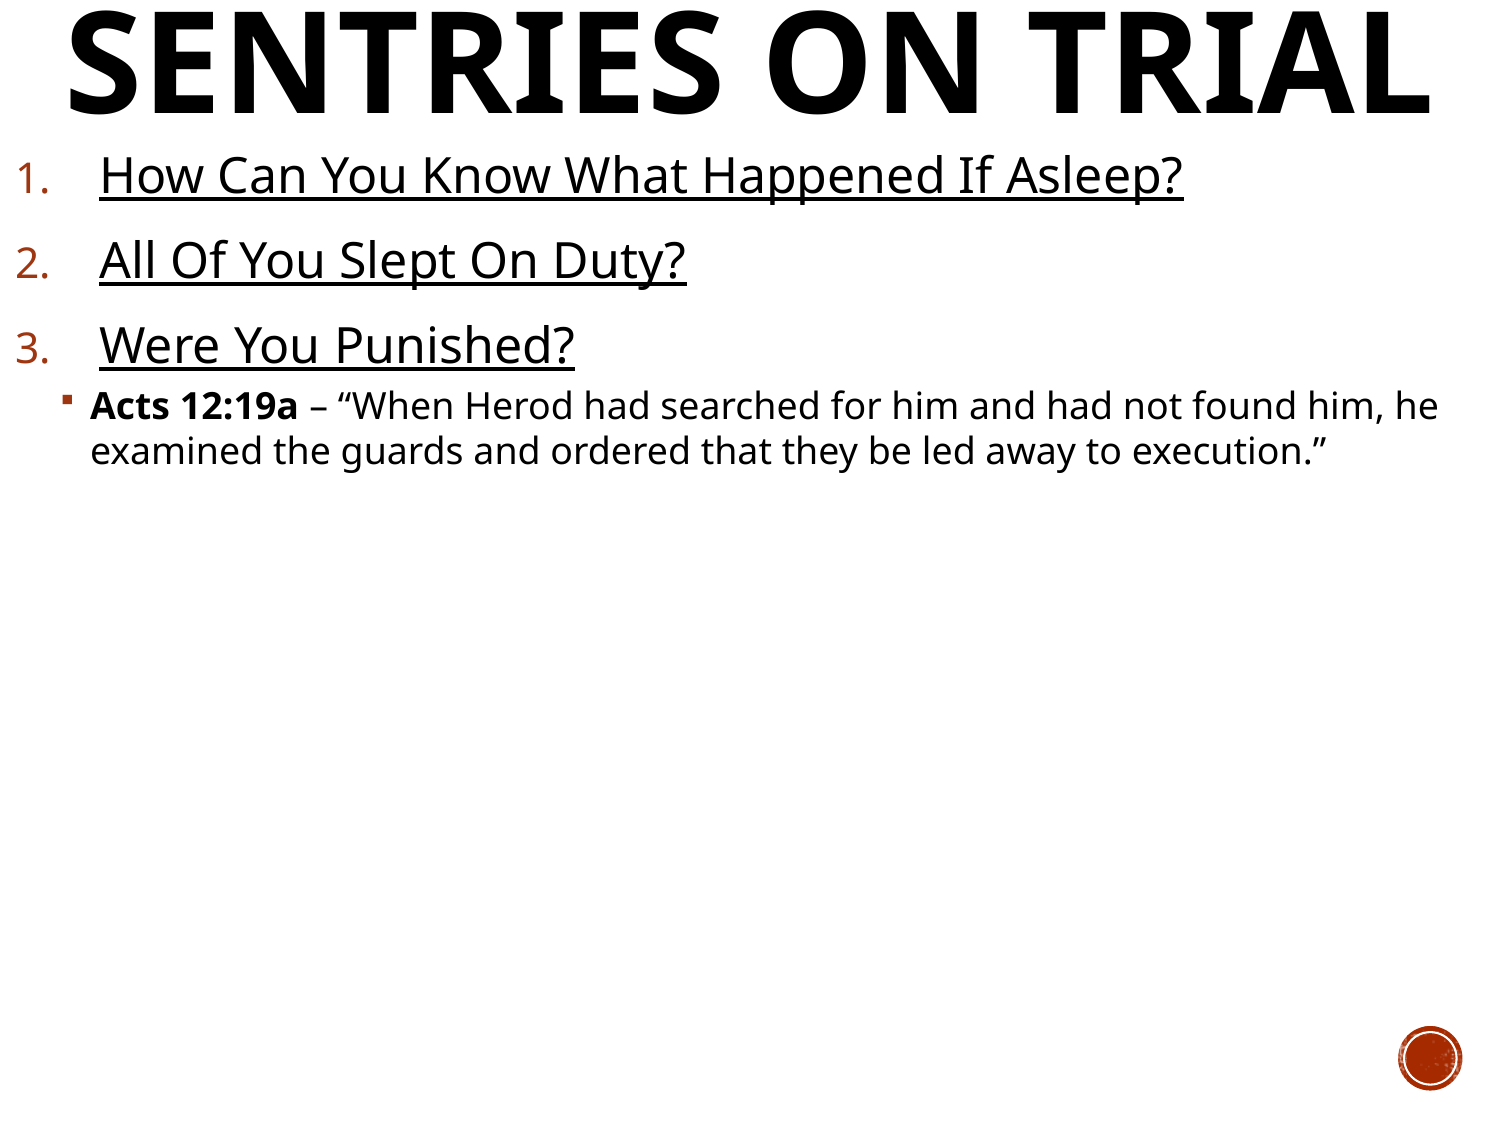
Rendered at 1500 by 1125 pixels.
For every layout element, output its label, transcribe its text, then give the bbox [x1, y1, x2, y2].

list How Can You Know What Happened If Asleep? All Of You Slept On Duty? Were You Punished? Acts 12:19a – “When Herod had searched for him and had not found him, he examined the guards and ordered that they be led away to execution.” [0, 135, 1500, 1125]
title SENTRIES ON TRIAL [0, 0, 1500, 135]
